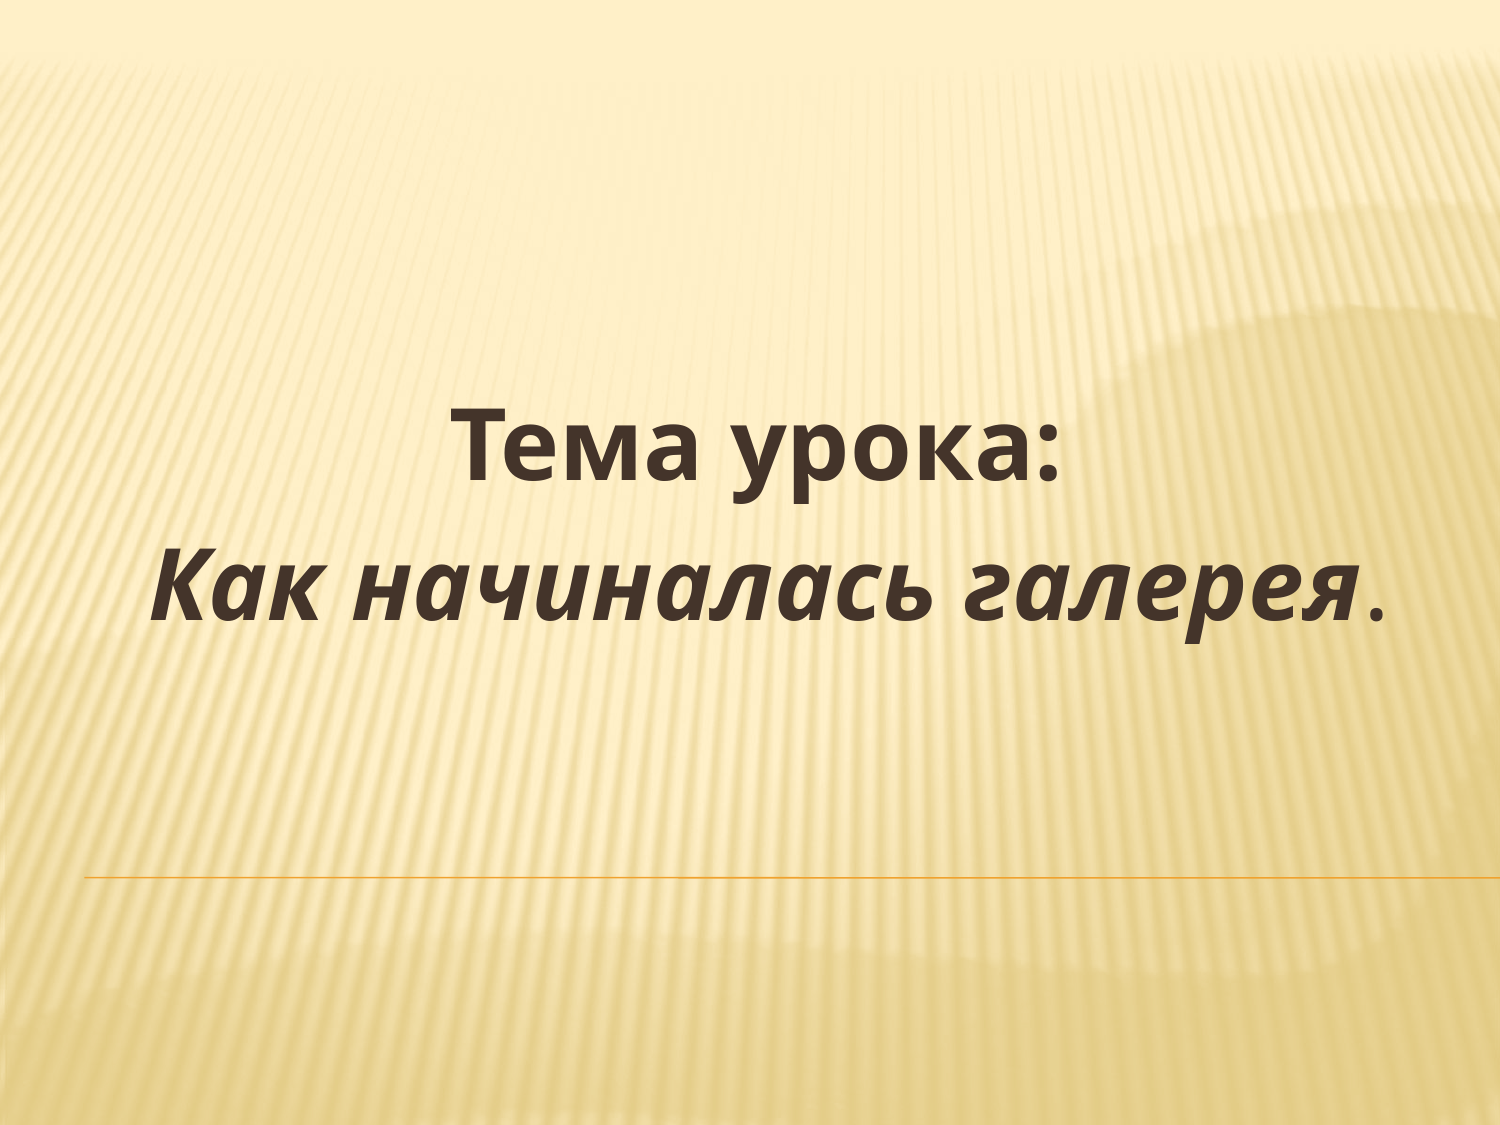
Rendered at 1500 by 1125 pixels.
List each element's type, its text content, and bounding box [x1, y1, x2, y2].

subtitle Тема урока: Как начиналась галерея. [62, 637, 1450, 788]
